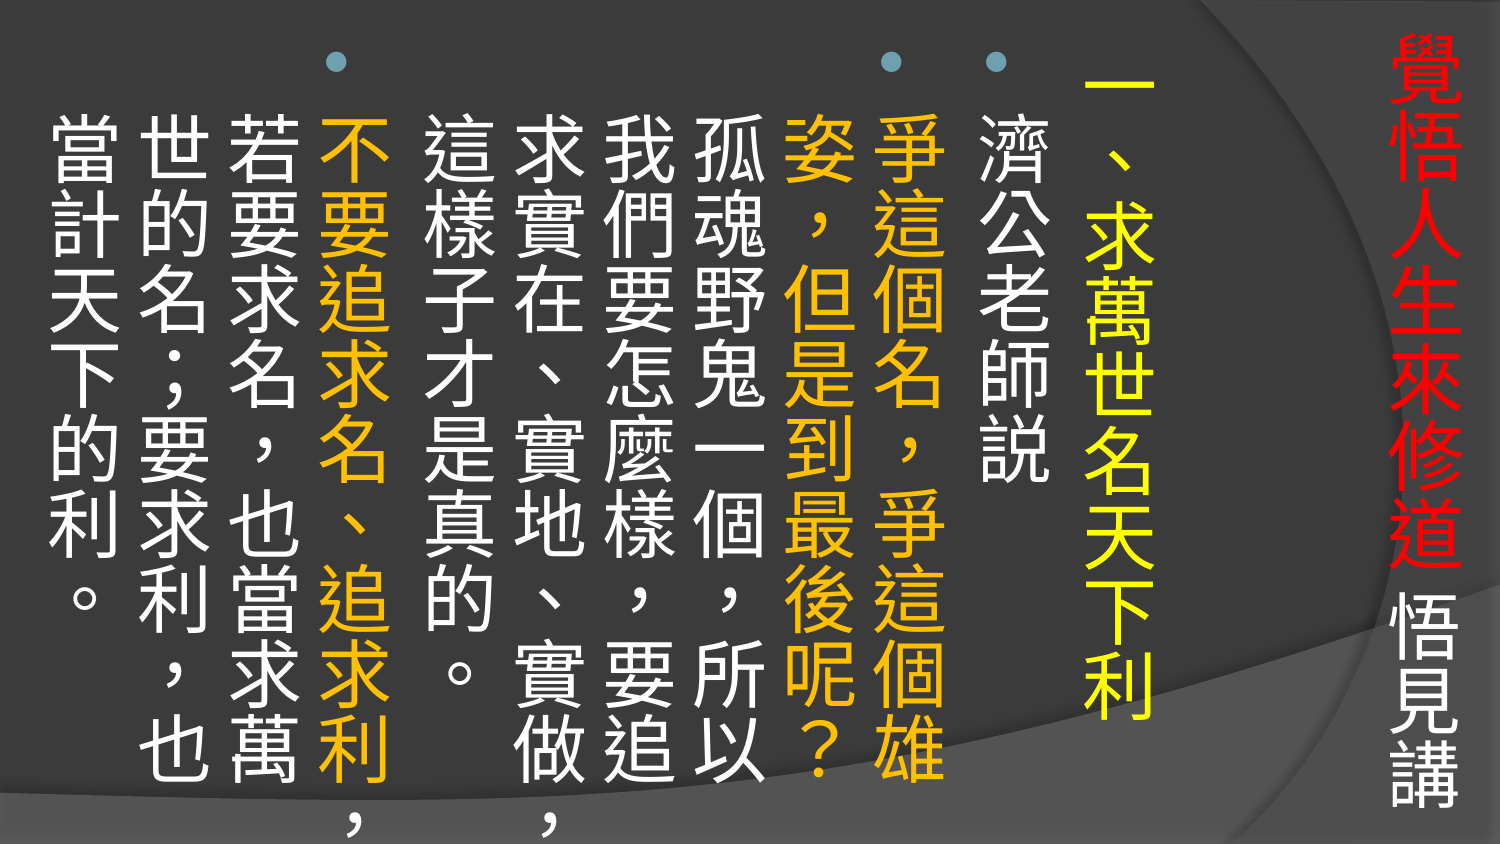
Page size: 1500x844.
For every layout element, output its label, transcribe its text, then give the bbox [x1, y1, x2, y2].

title 覺悟人生來修道 悟見講 [1364, 21, 1483, 820]
list 一、求萬世名天下利 濟公老師説 爭這個名，爭這個雄姿，但是到最後呢？孤魂野鬼一個，所以我們要怎麼樣，要追求實在、實地、實做，這樣子才是真的。 不要追求名、追求利，若要求名，也當求萬世的名；要求利，也當計天下的利。 [29, 27, 1365, 820]
